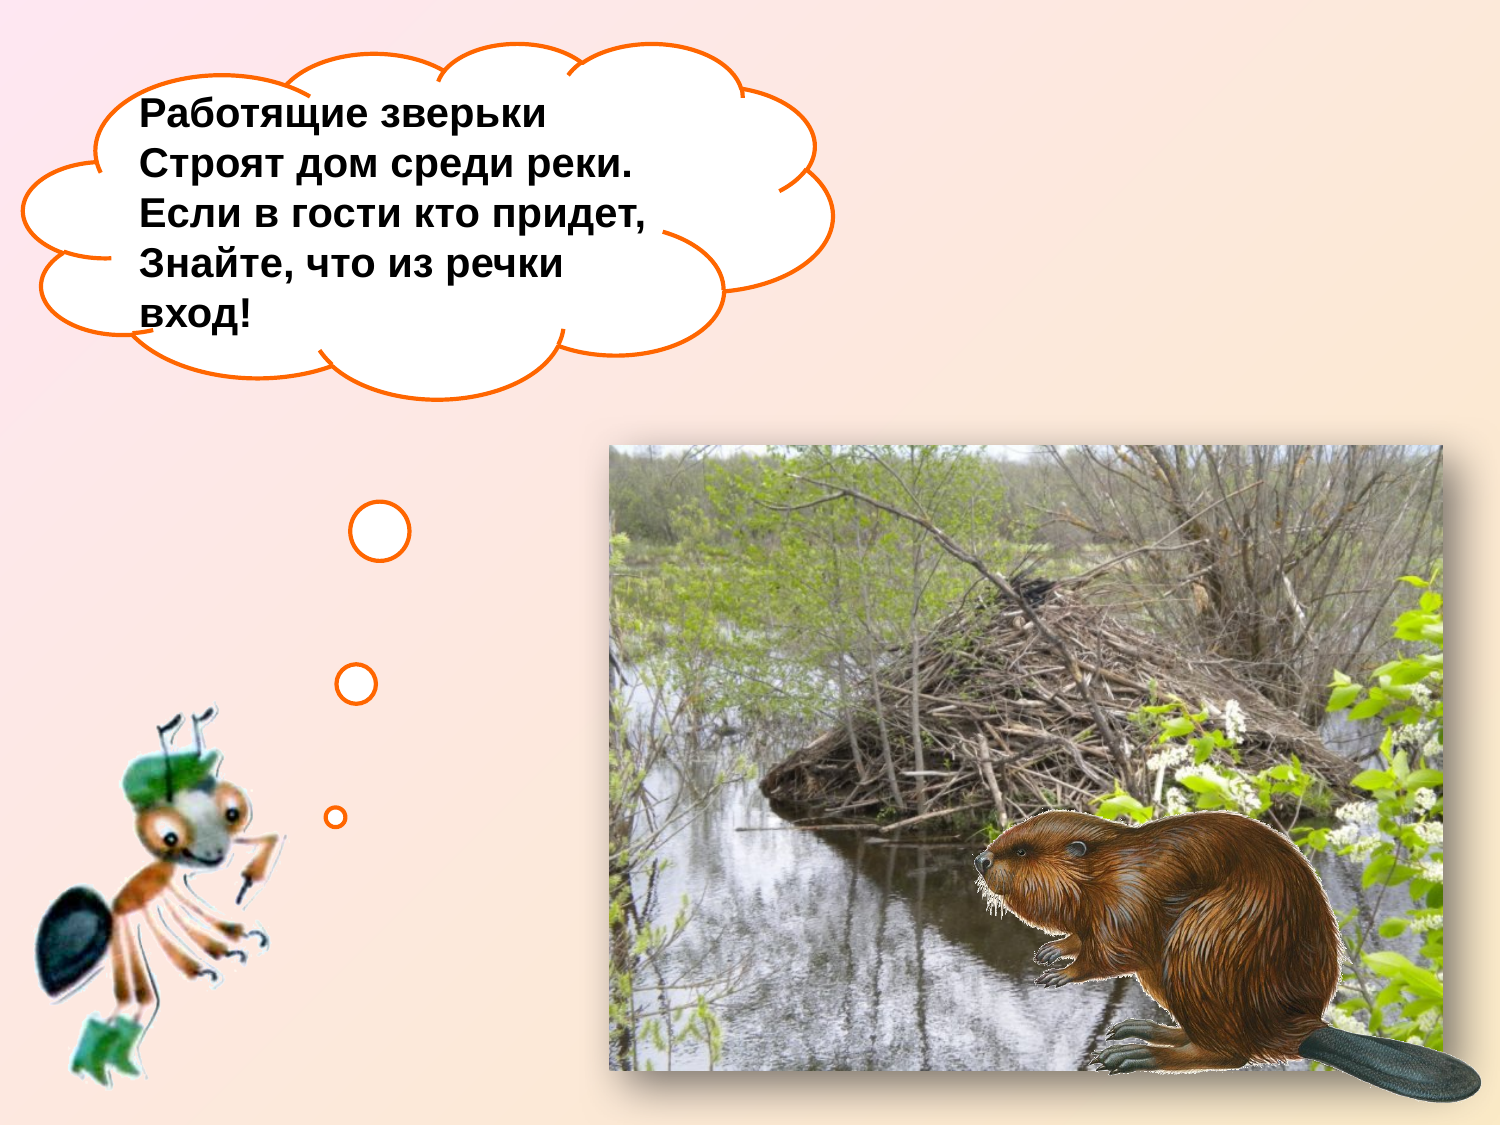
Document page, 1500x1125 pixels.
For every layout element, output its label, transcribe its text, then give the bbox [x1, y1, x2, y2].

text_box [176, 73, 267, 78]
picture [23, 696, 290, 1102]
text_box [323, 805, 348, 830]
picture [609, 445, 1483, 1105]
text_box [348, 499, 412, 563]
text_box [290, 41, 836, 335]
text_box Работящие зверьки Строят дом среди реки. Если в гости кто придет, Знайте, что из речки вход! [123, 78, 699, 394]
text_box [334, 662, 379, 706]
text_box [20, 101, 123, 338]
text_box [381, 394, 494, 402]
